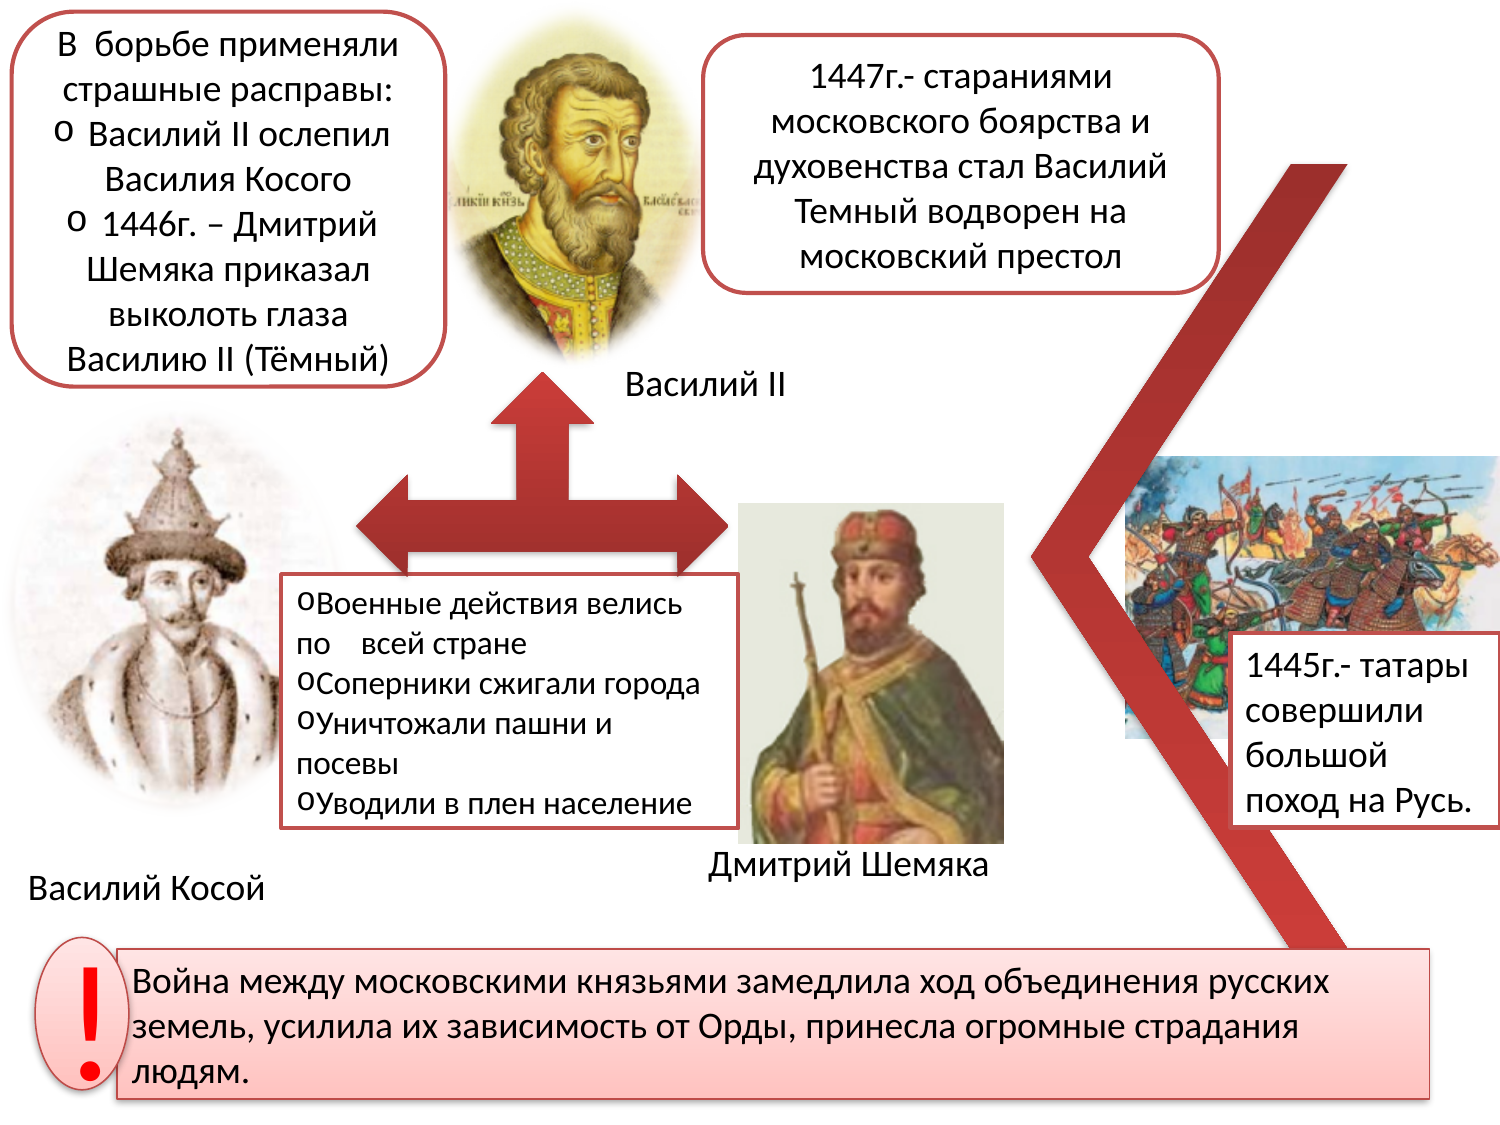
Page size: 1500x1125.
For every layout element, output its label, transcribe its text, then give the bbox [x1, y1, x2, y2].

text_box [1156, 746, 1347, 947]
picture [0, 398, 352, 819]
picture [1124, 456, 1500, 739]
text_box ! [34, 936, 130, 1091]
text_box В борьбе применяли страшные расправы: Василий II ослепил Василия Косого 1446г. – Дмитрий Шемяка приказал выколоть глаза Василию II (Тёмный) [9, 9, 428, 389]
text_box 1445г.- татары совершили большой поход на Русь. [1228, 745, 1500, 830]
text_box Военные действия велись по всей стране Соперники сжигали города Уничтожали пашни и посевы Уводили в плен население [279, 572, 732, 830]
text_box [356, 380, 729, 578]
text_box Василий II [610, 351, 802, 412]
text_box [1031, 164, 1348, 690]
text_box Дмитрий Шемяка [693, 831, 1005, 892]
text_box 1447г.- стараниями московского боярства и духовенства стал Василий Темный водворен на московский престол [721, 32, 1221, 296]
text_box Василий Косой [13, 855, 281, 916]
picture [737, 503, 1004, 844]
text_box Война между московскими князьями замедлила ход объединения русских земель, усилила их зависимость от Орды, принесла огромные страдания людям. [116, 948, 1430, 1100]
picture [433, 0, 716, 372]
